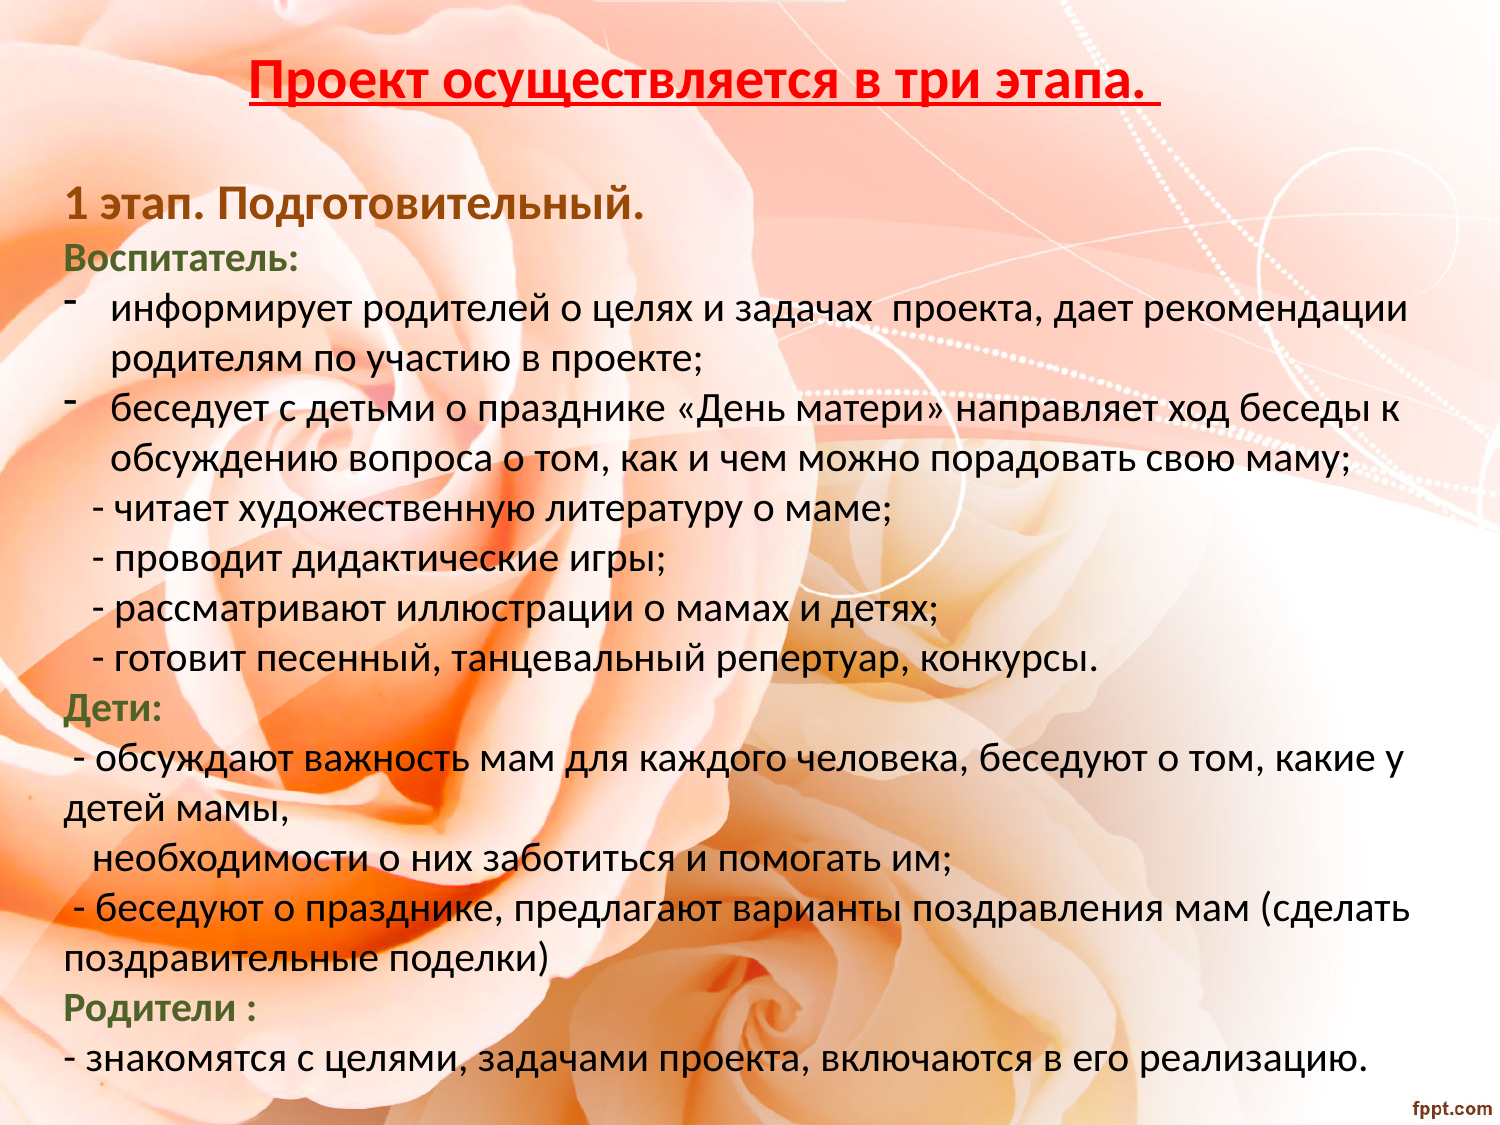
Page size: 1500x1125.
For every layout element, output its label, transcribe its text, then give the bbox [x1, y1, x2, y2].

picture [0, 0, 1500, 1125]
text_box Проект осуществляется в три этапа. 1 этап. Подготовительный. Воспитатель: информирует родителей о целях и задачах проекта, дает рекомендации родителям по участию в проекте; беседует с детьми о празднике «День матери» направляет ход беседы к обсуждению вопроса о том, как и чем можно порадовать свою маму; - читает художественную литературу о маме; - проводит дидактические игры; - рассматривают иллюстрации о мамах и детях; - готовит песенный, танцевальный репертуар, конкурсы. Дети: - обсуждают важность мам для каждого человека, беседуют о том, какие у детей мамы, необходимости о них заботиться и помогать им; - беседуют о празднике, предлагают варианты поздравления мам (сделать поздравительные поделки) Родители : - знакомятся с целями, задачами проекта, включаются в его реализацию. [48, 32, 1500, 1125]
